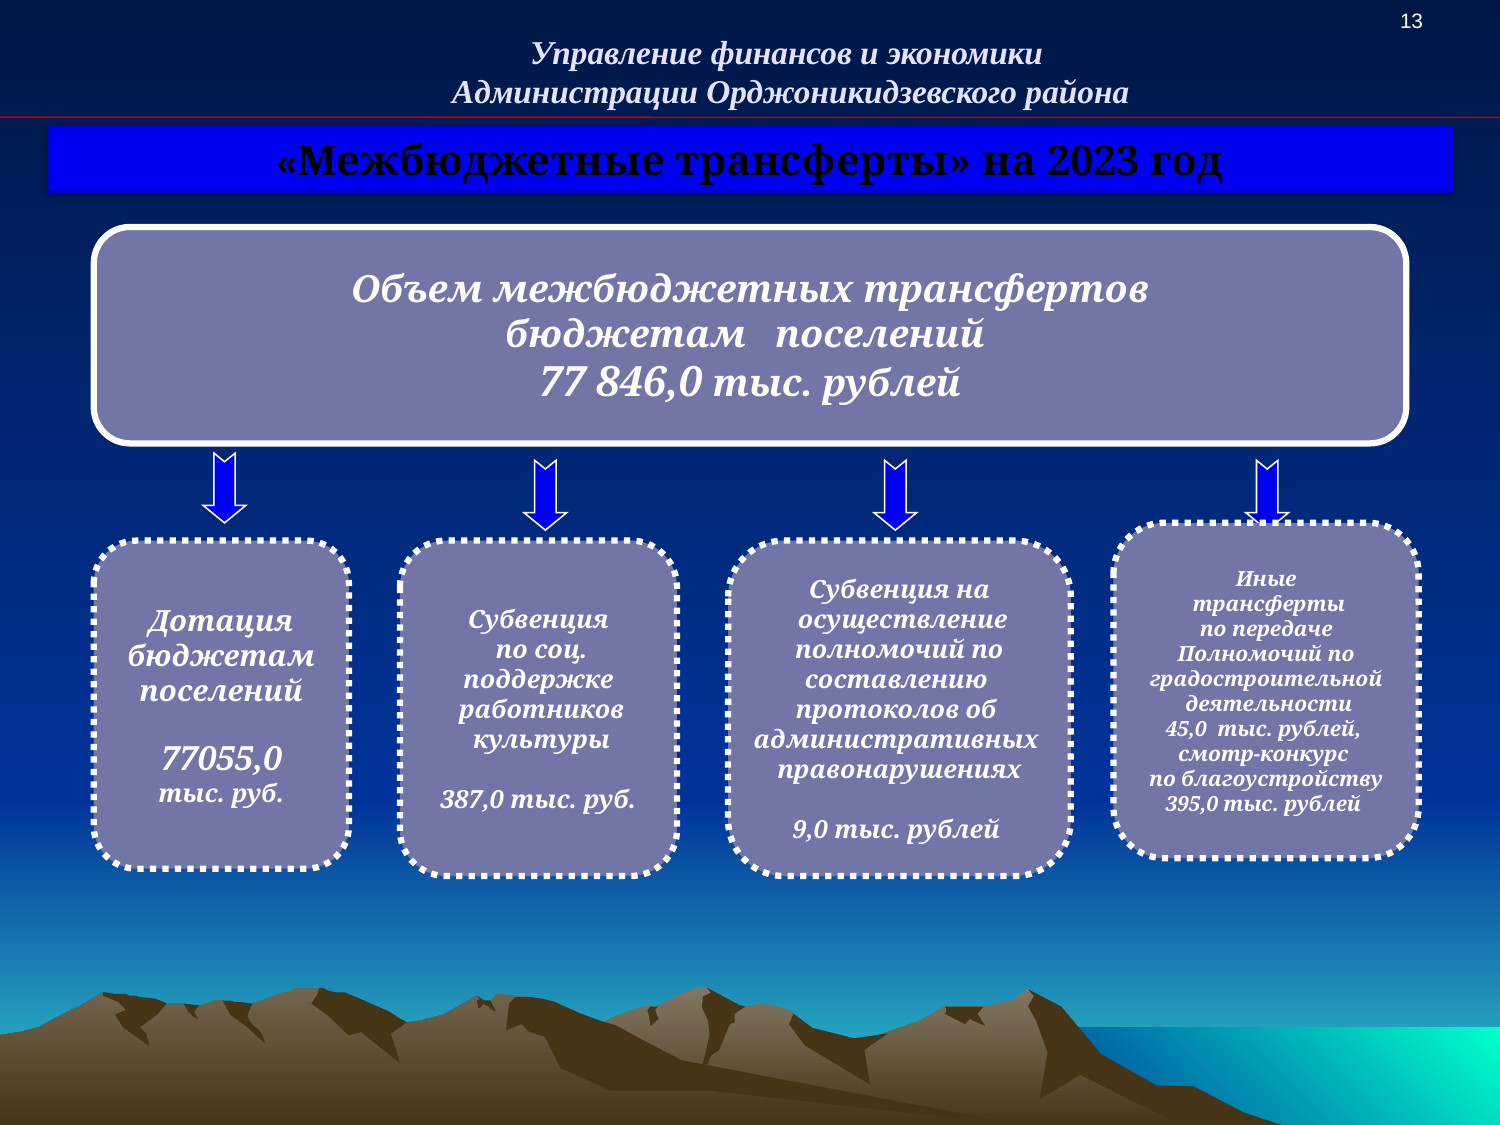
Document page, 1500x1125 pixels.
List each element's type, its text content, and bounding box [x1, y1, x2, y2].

text_box [873, 460, 917, 531]
text_box Управление финансов и экономики Администрации Орджоникидзевского района [129, 23, 1453, 115]
text_box [203, 453, 246, 523]
text_box 13 [1385, 0, 1438, 40]
text_box [1245, 460, 1289, 522]
text_box «Межбюджетные трансферты» на 2023 год [46, 127, 1454, 195]
text_box Субвенция на осуществление полномочий по составлению протоколов об административных правонарушениях 9,0 тыс. рублей [728, 540, 1071, 877]
text_box Дотация бюджетам поселений 77055,0 тыс. руб. [93, 540, 349, 869]
text_box Субвенция по соц. поддержке работников культуры 387,0 тыс. руб. [399, 540, 678, 877]
text_box Объем межбюджетных трансфертов бюджетам поселений 77 846,0 тыс. рублей [93, 226, 1407, 444]
text_box Иные трансферты по передаче Полномочий по градостроительной деятельности 45,0 тыс. рублей, смотр-конкурс по благоустройству 395,0 тыс. рублей [1113, 522, 1419, 859]
text_box [523, 460, 567, 531]
